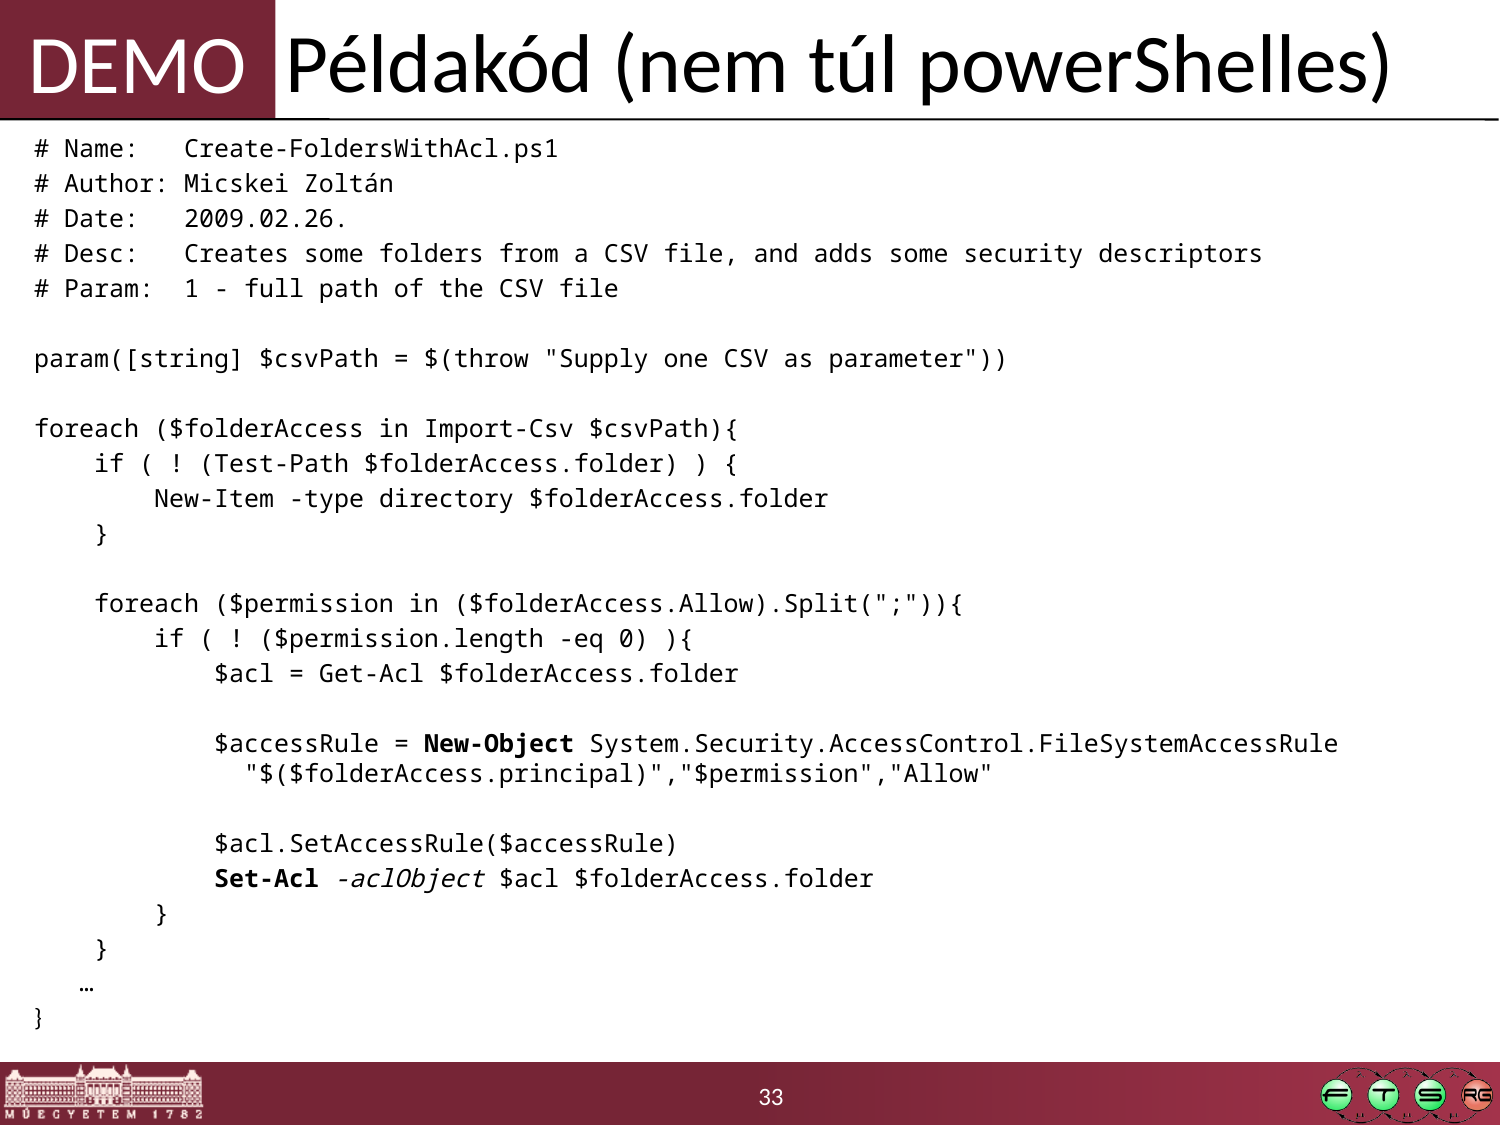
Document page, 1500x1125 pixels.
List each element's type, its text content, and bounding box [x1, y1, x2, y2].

slide_number 33 [527, 1066, 1015, 1125]
picture [1318, 1065, 1494, 1125]
list # Name: Create-FoldersWithAcl.ps1 # Author: Micskei Zoltán # Date: 2009.02.26. # Desc: Creates some folders from a CSV file, and adds some security descriptors # Param: 1 - full path of the CSV file param([string] $csvPath = $(throw "Supply one CSV as parameter")) foreach ($folderAccess in Import-Csv $csvPath){ if ( ! (Test-Path $folderAccess.folder) ) { New-Item -type directory $folderAccess.folder } foreach ($permission in ($folderAccess.Allow).Split(";")){ if ( ! ($permission.length -eq 0) ){ $acl = Get-Acl $folderAccess.folder $accessRule = New-Object System.Security.AccessControl.FileSystemAccessRule "$($folderAccess.principal)","$permission","Allow" $acl.SetAccessRule($accessRule) Set-Acl -aclObject $acl $folderAccess.folder } } … } [19, 125, 1475, 1048]
picture [0, 1063, 209, 1123]
list Példakód (nem túl powerShelles) [269, 0, 1500, 120]
